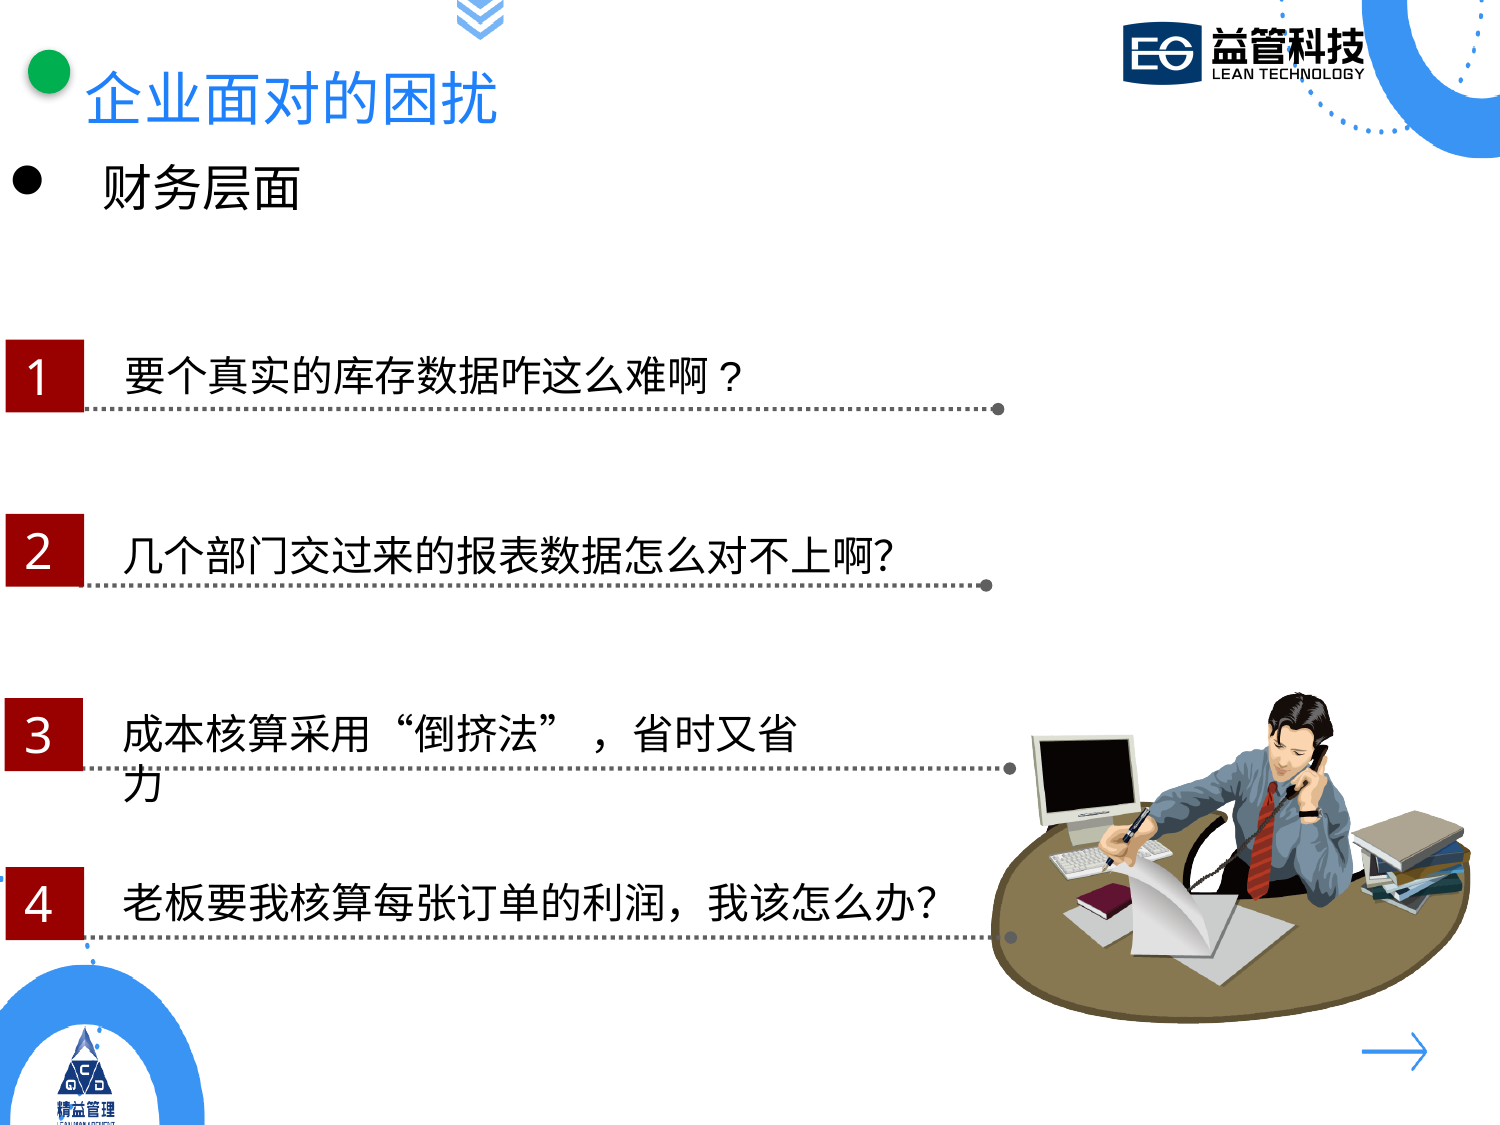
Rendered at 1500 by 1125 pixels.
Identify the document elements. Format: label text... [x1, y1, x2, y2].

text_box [4, 696, 84, 772]
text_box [5, 865, 85, 941]
text_box [28, 49, 71, 94]
text_box 财务层面 [0, 129, 455, 244]
text_box 几个部门交过来的报表数据怎么对不上啊？ [107, 521, 987, 587]
text_box 企业面对的困扰 [70, 54, 617, 140]
text_box 要个真实的库存数据咋这么难啊? [109, 342, 977, 407]
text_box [5, 337, 85, 414]
picture [0, 0, 1500, 1125]
text_box [980, 579, 993, 592]
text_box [5, 511, 85, 588]
text_box [990, 402, 1005, 416]
text_box 成本核算采用“倒挤法” ，省时又省力 [107, 700, 828, 816]
text_box 老板要我核算每张订单的利润，我该怎么办？ [108, 869, 984, 935]
